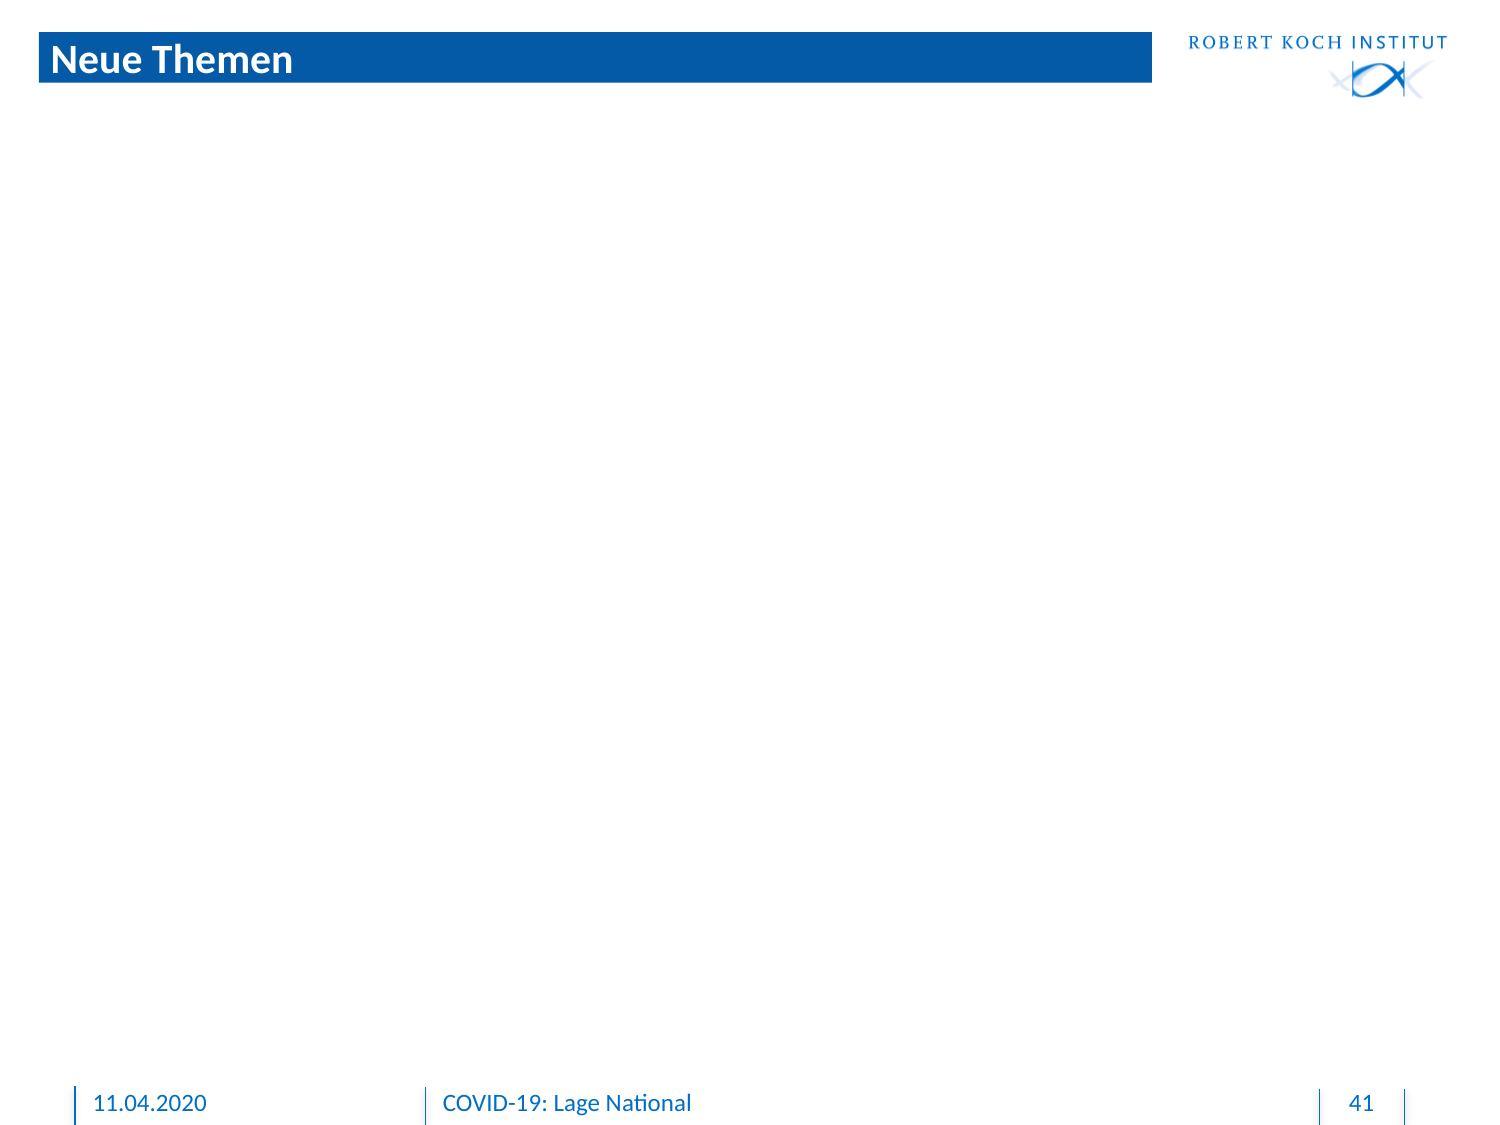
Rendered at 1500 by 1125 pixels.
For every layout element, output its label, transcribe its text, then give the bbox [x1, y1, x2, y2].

title Neue Themen [38, 32, 1152, 83]
slide_number 41 [1321, 1086, 1403, 1119]
picture [1182, 29, 1454, 109]
footer COVID-19: Lage National [442, 1086, 1293, 1119]
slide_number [92, 1086, 398, 1119]
